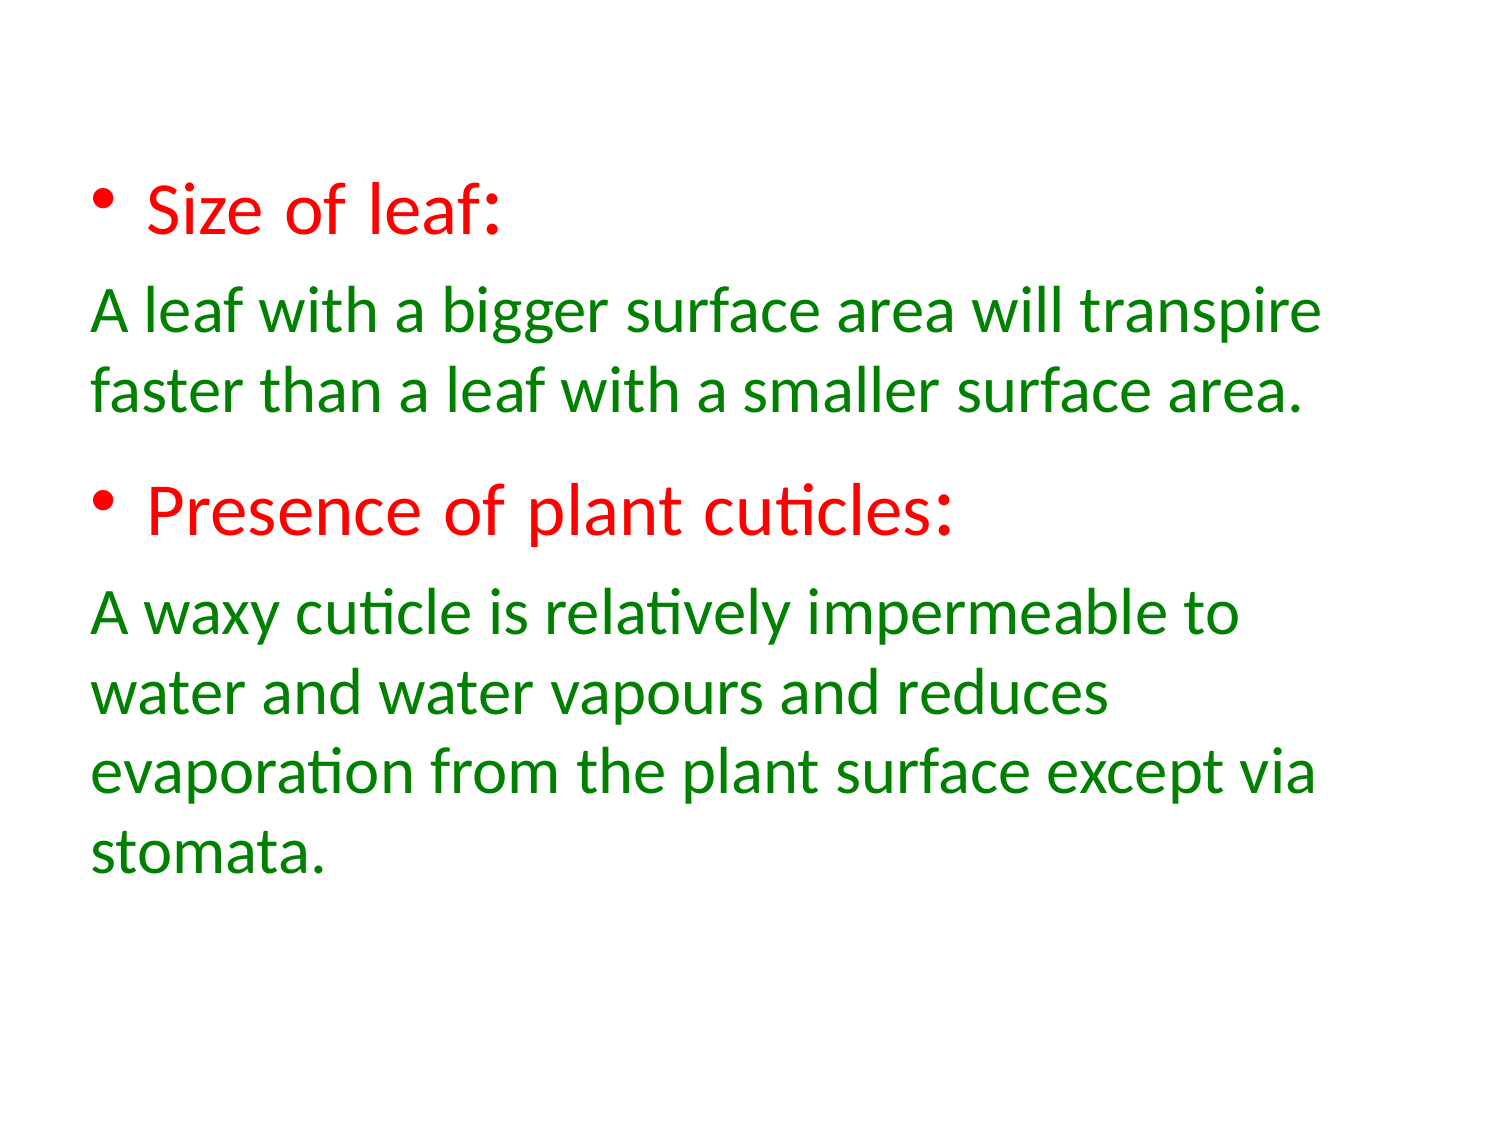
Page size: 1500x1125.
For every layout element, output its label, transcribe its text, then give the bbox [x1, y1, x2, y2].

list Size of leaf: A leaf with a bigger surface area will transpire faster than a leaf with a smaller surface area. Presence of plant cuticles: A waxy cuticle is relatively impermeable to water and water vapours and reduces evaporation from the plant surface except via stomata. [75, 0, 1426, 1125]
